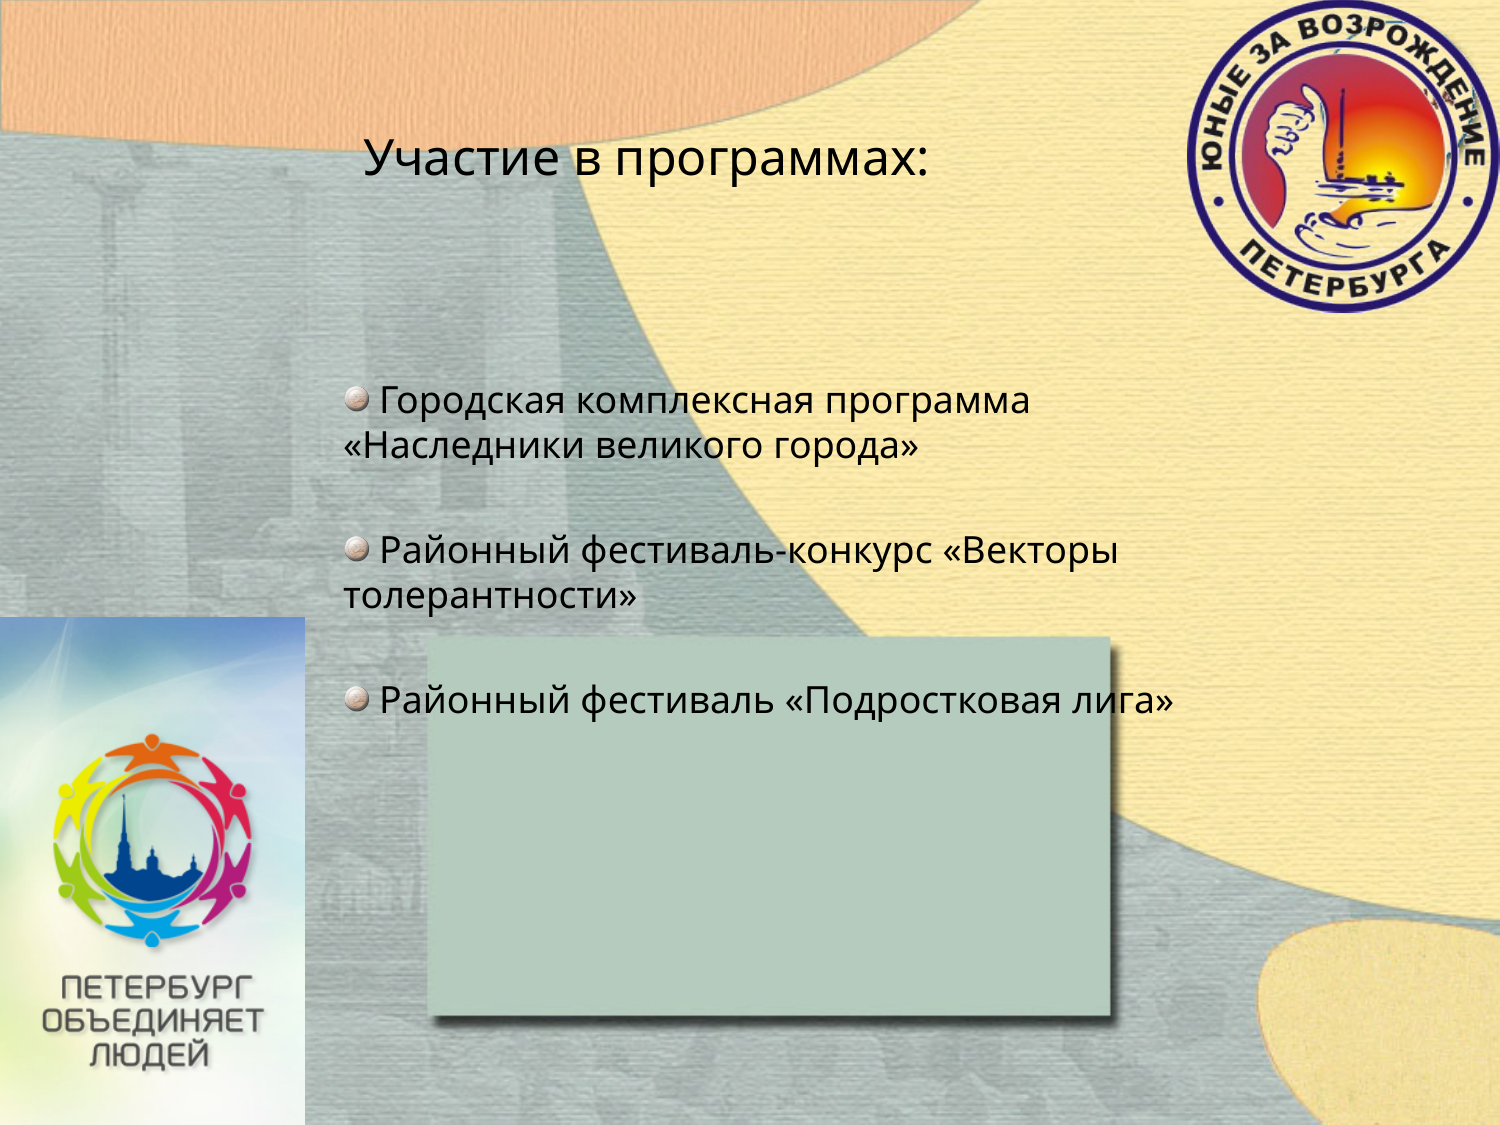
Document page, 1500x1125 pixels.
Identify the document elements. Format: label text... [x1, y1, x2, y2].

title Участие в программах: [175, 35, 1118, 277]
picture [0, 0, 1500, 1125]
subtitle Городская комплексная программа «Наследники великого города» Районный фестиваль-конкурс «Векторы толерантности» Районный фестиваль «Подростковая лига» [328, 281, 1219, 832]
